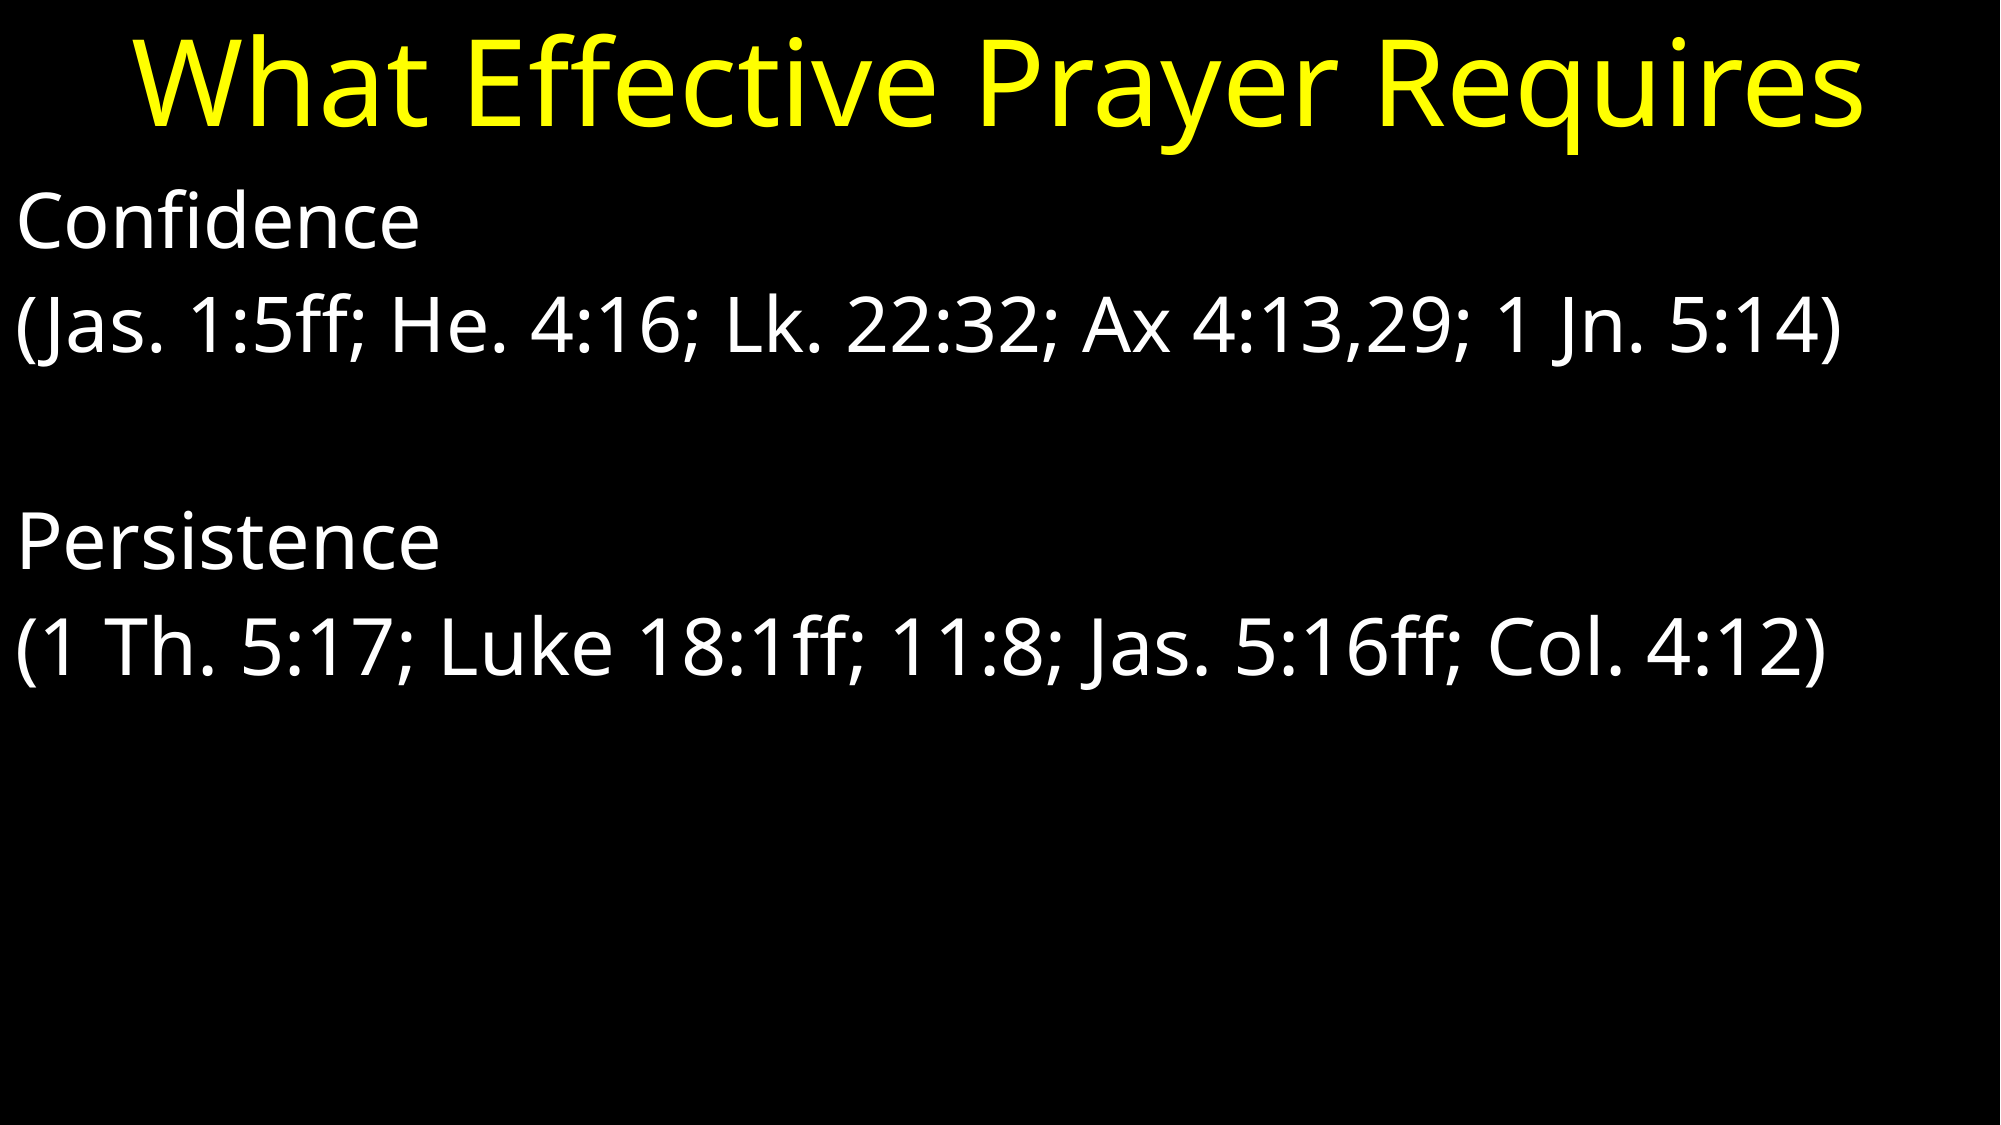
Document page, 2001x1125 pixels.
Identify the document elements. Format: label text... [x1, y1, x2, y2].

list Confidence (Jas. 1:5ff; He. 4:16; Lk. 22:32; Ax 4:13,29; 1 Jn. 5:14) Persistence (1 Th. 5:17; Luke 18:1ff; 11:8; Jas. 5:16ff; Col. 4:12) [0, 174, 2000, 1125]
title What Effective Prayer Requires [0, 0, 2000, 174]
